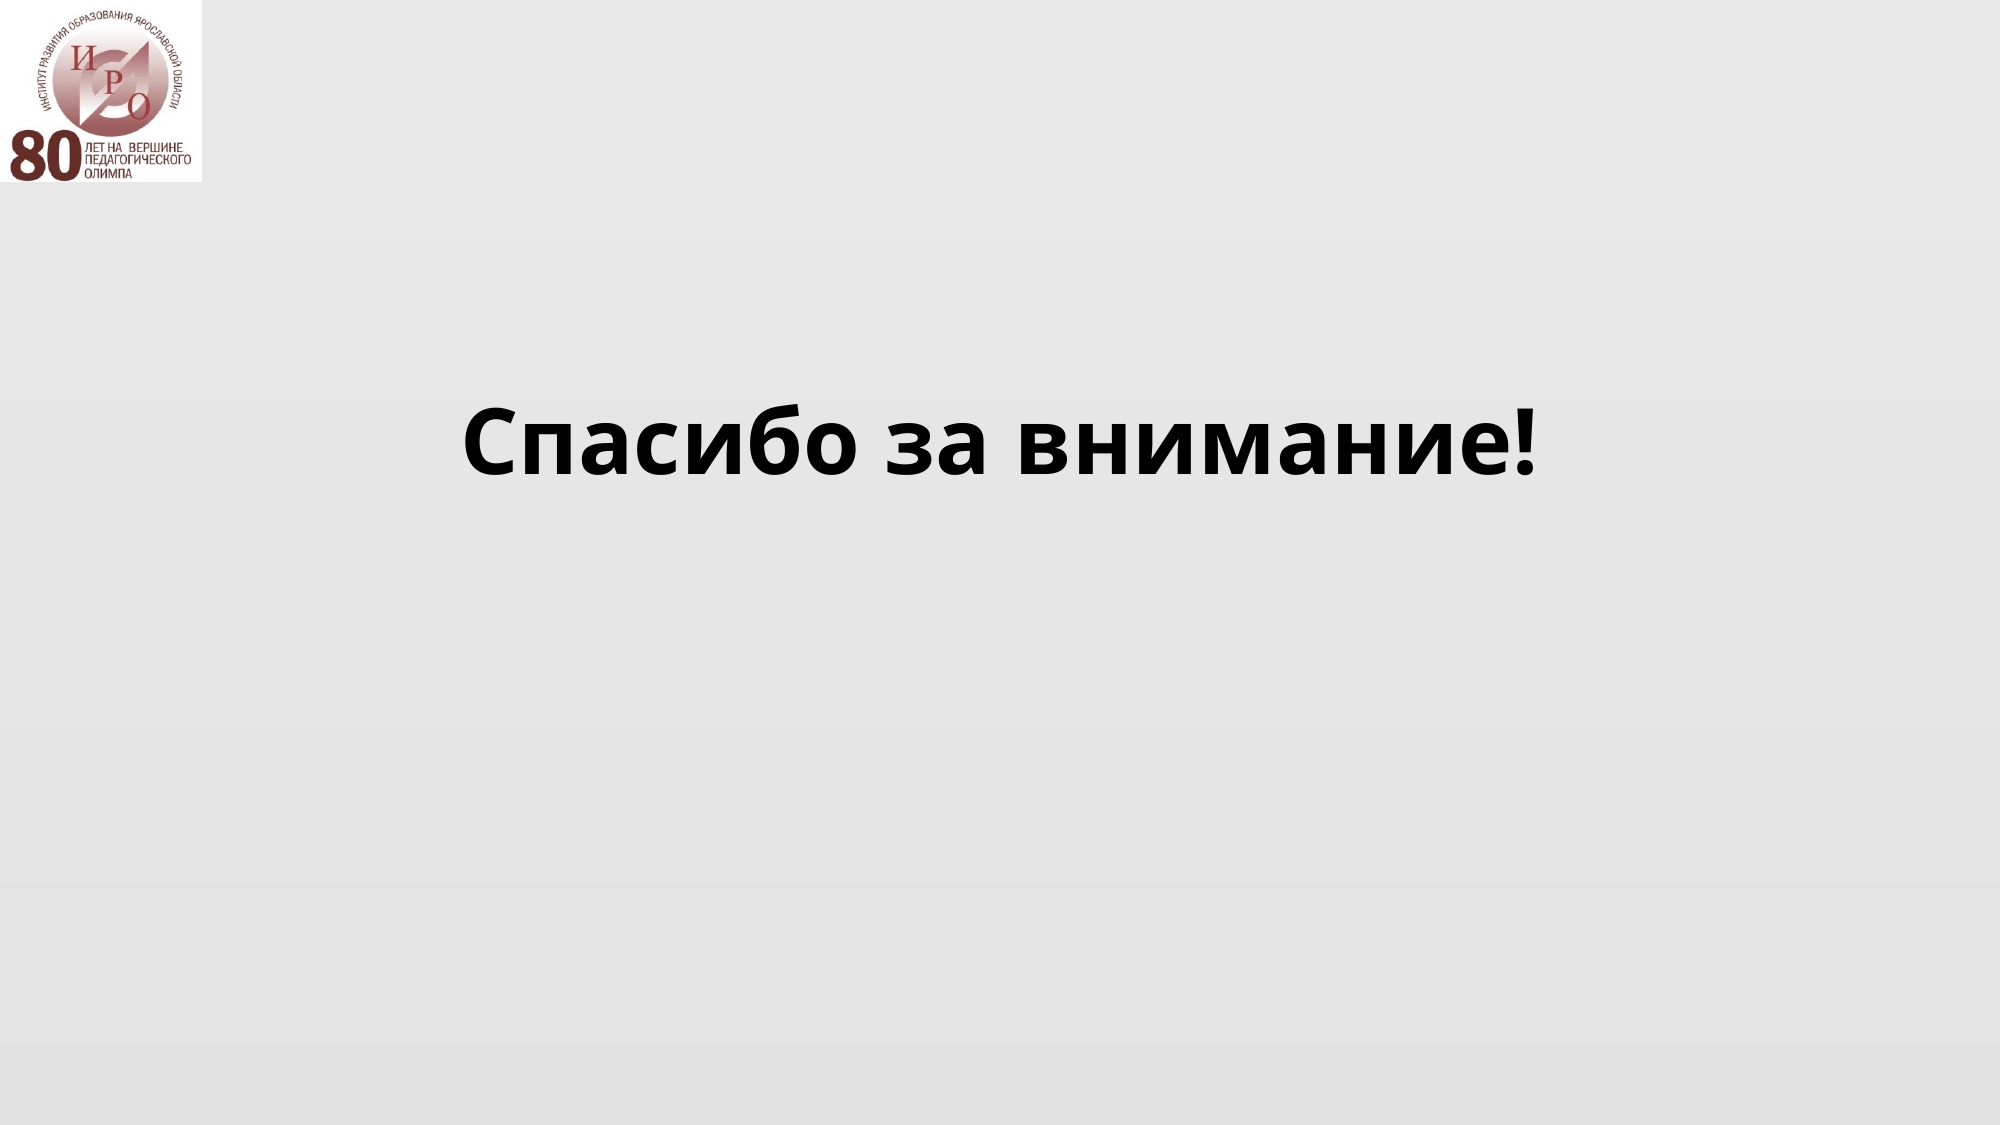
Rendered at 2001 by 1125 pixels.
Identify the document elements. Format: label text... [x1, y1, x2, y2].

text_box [0, 0, 202, 182]
title Спасибо за внимание! [137, 298, 1863, 763]
